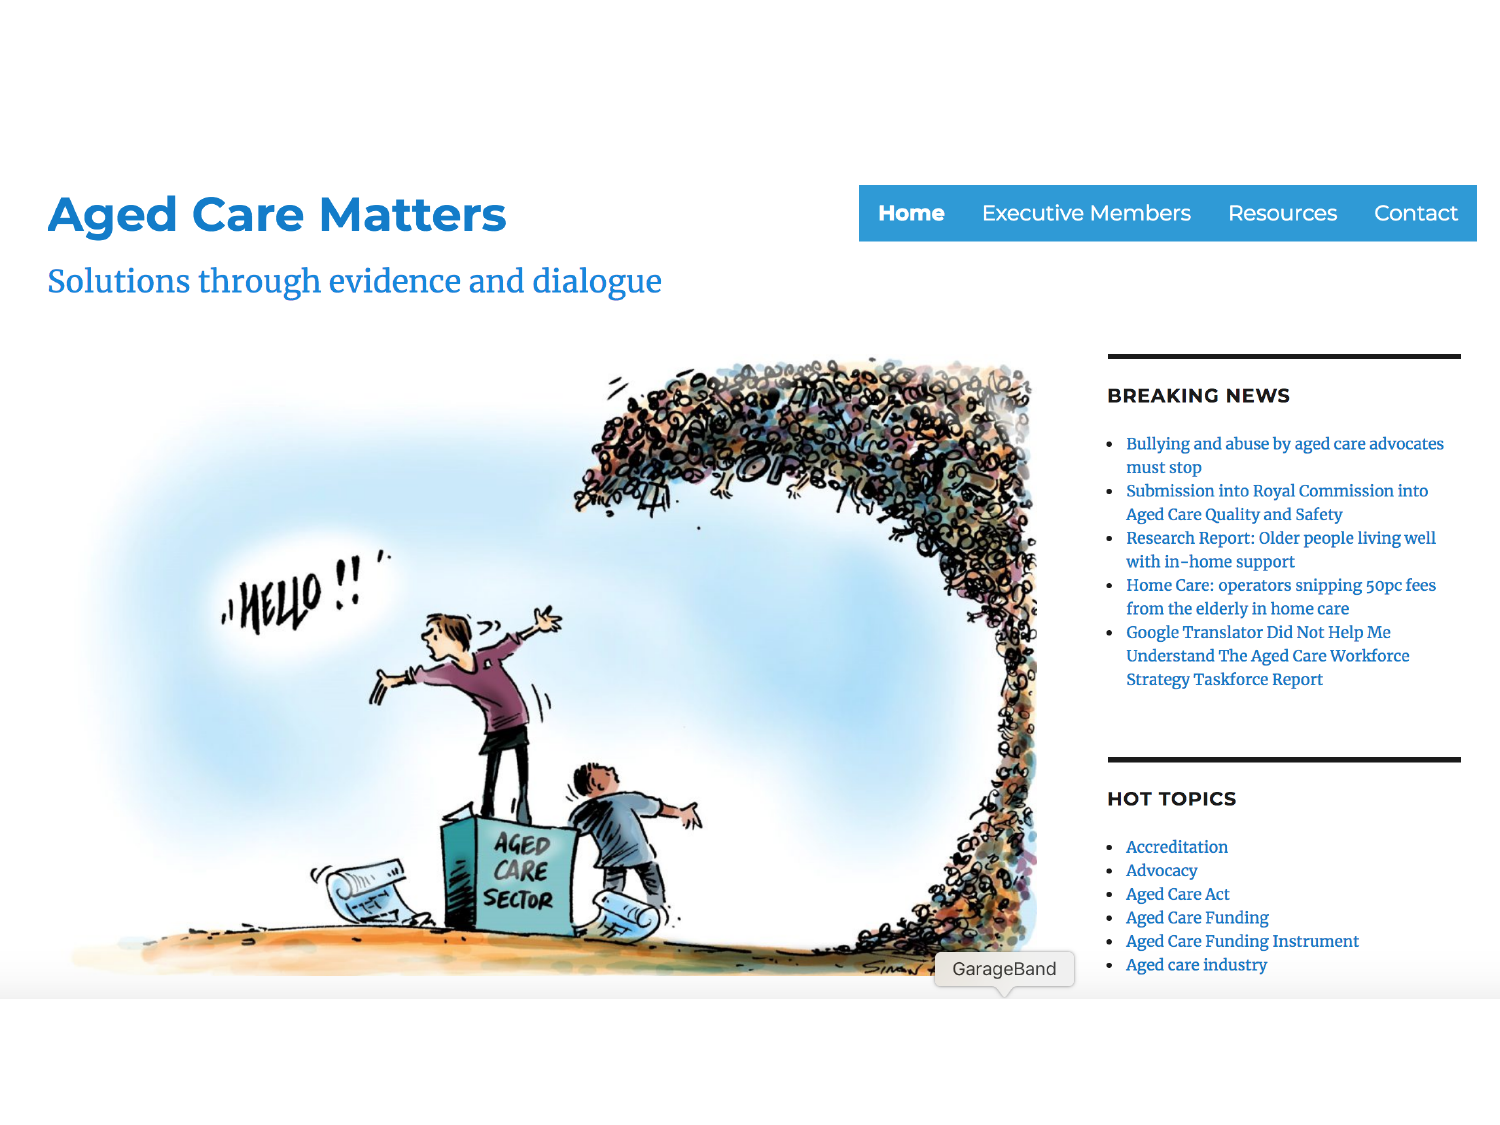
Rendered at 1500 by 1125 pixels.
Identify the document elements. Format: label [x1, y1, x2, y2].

picture [0, 118, 1500, 1000]
